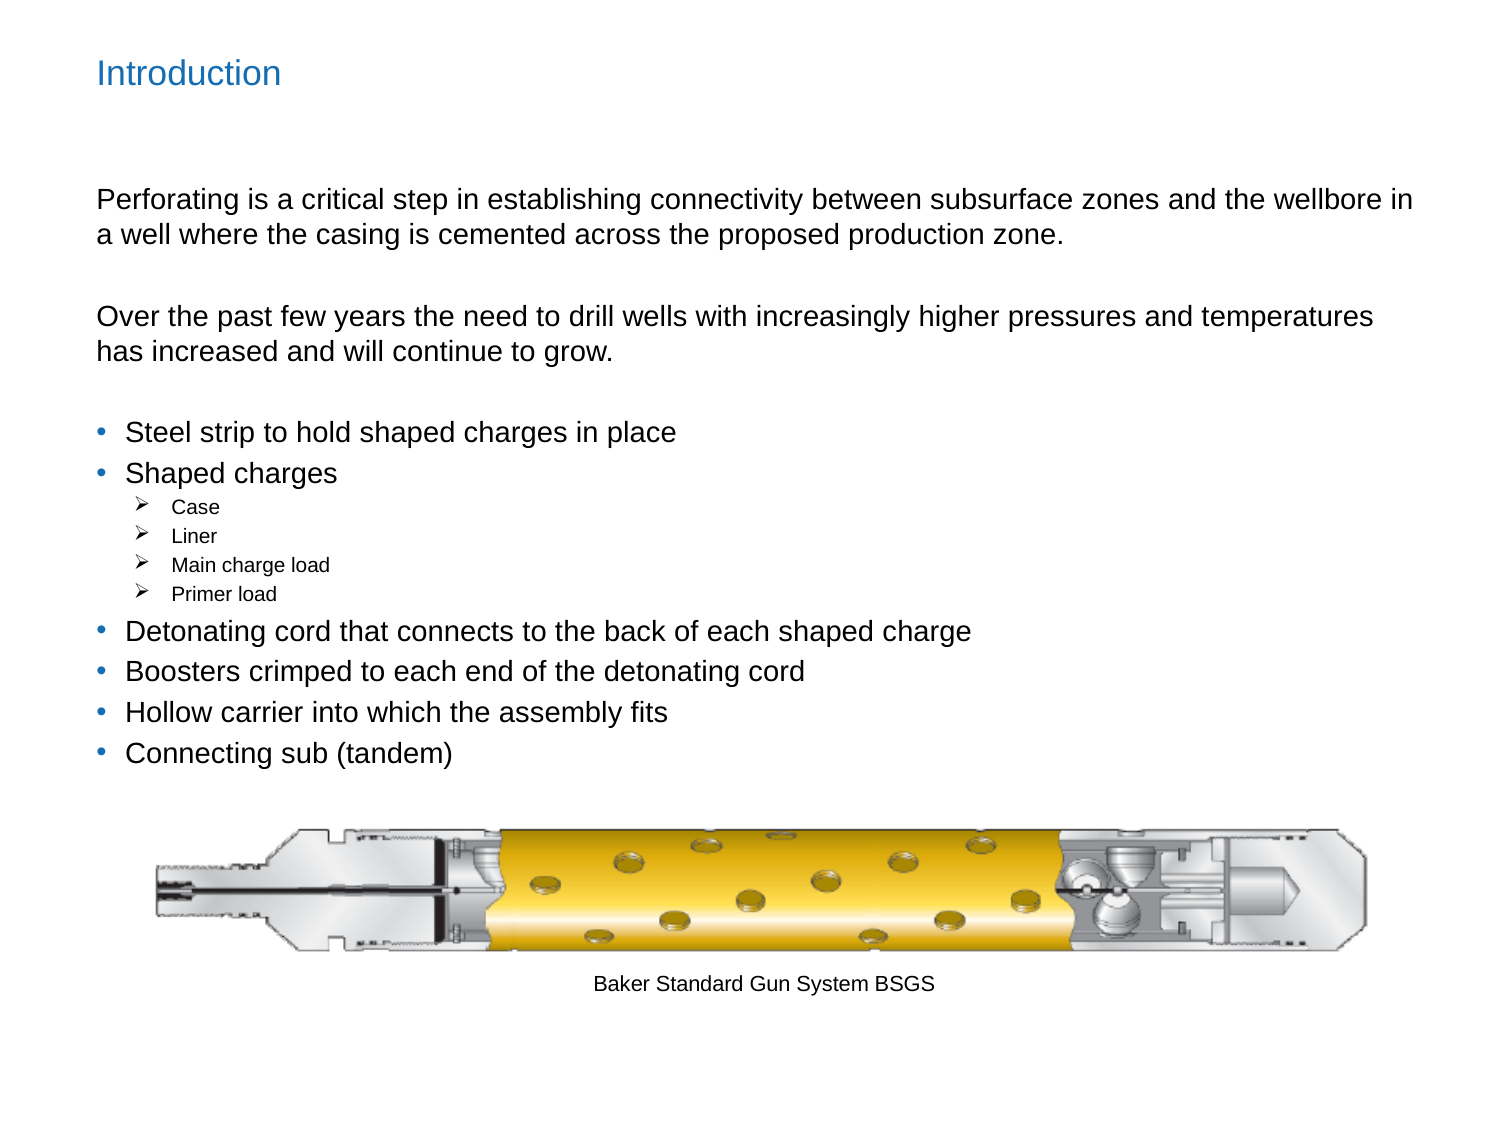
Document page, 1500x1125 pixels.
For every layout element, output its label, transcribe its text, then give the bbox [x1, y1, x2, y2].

picture [78, 787, 1411, 984]
title Introduction [81, 45, 1432, 142]
list Perforating is a critical step in establishing connectivity between subsurface zones and the wellbore in a well where the casing is cemented across the proposed production zone. Over the past few years the need to drill wells with increasingly higher pressures and temperatures has increased and will continue to grow. Steel strip to hold shaped charges in place Shaped charges Case Liner Main charge load Primer load Detonating cord that connects to the back of each shaped charge Boosters crimped to each end of the detonating cord Hollow carrier into which the assembly fits Connecting sub (tandem) [81, 172, 1432, 916]
text_box Baker Standard Gun System BSGS [562, 991, 967, 1003]
